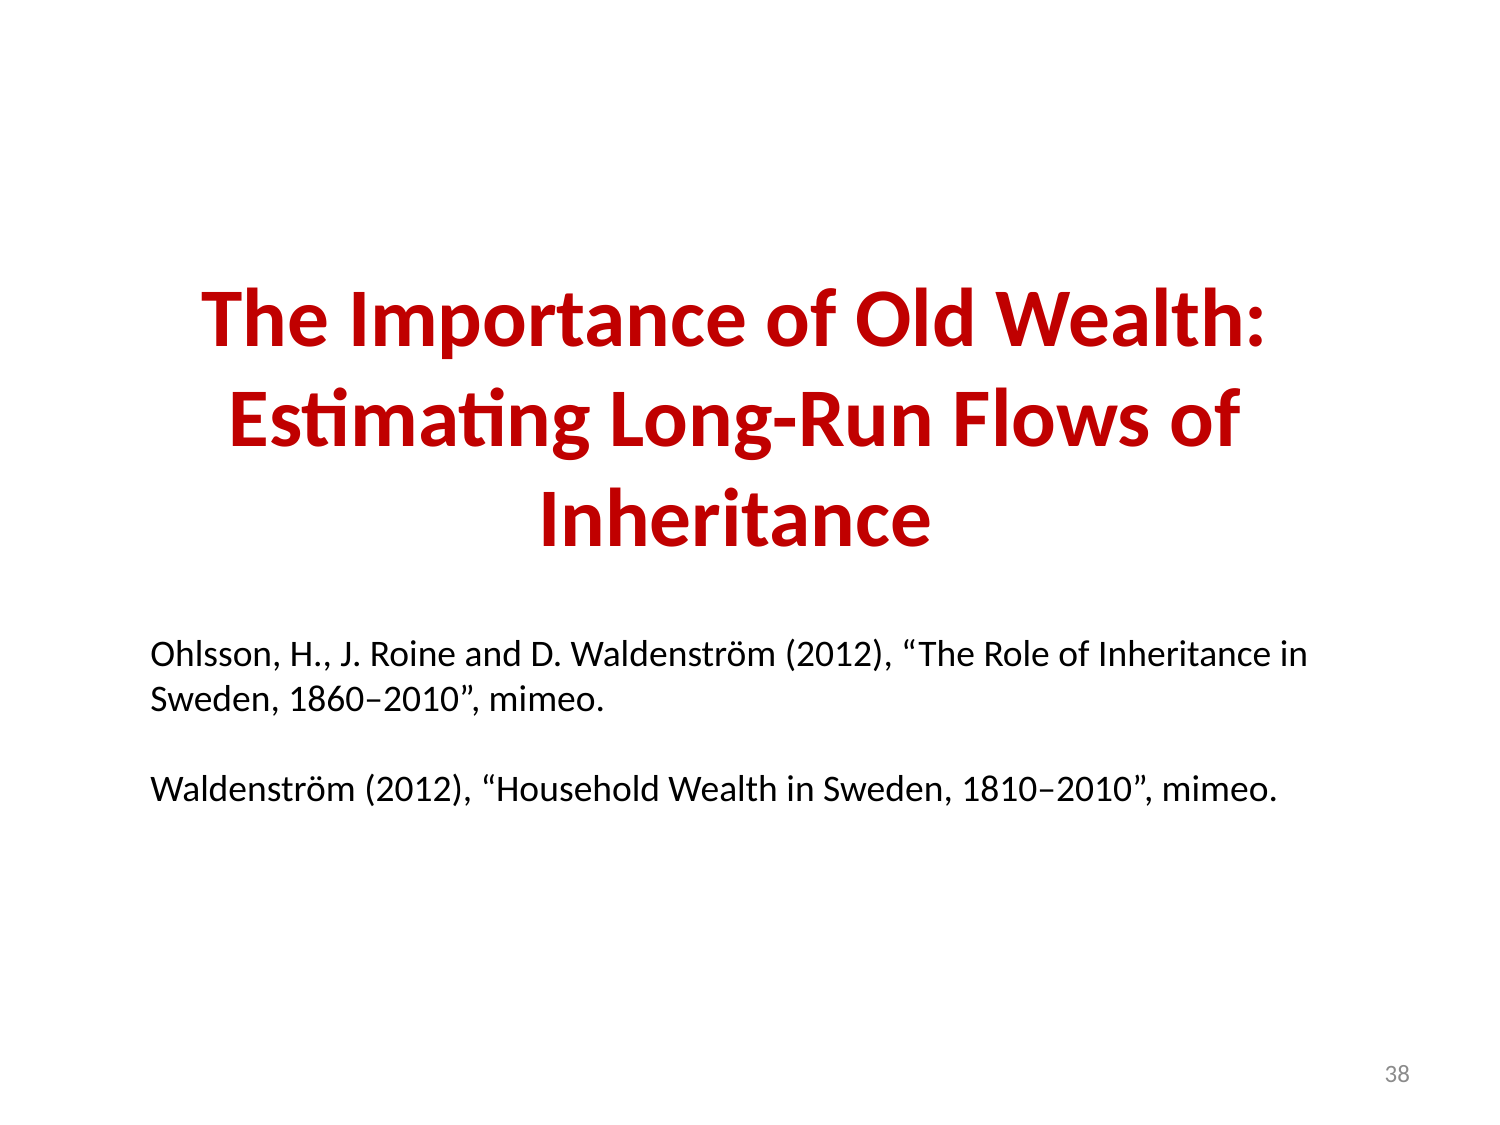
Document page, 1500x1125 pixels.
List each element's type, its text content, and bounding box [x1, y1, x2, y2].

text_box Ohlsson, H., J. Roine and D. Waldenström (2012), “The Role of Inheritance in Sweden, 1860–2010”, mimeo. Waldenström (2012), “Household Wealth in Sweden, 1810–2010”, mimeo. [135, 621, 1418, 817]
text_box The Importance of Old Wealth: Estimating Long-Run Flows of Inheritance [177, 255, 1294, 571]
slide_number 38 [1074, 1042, 1425, 1103]
